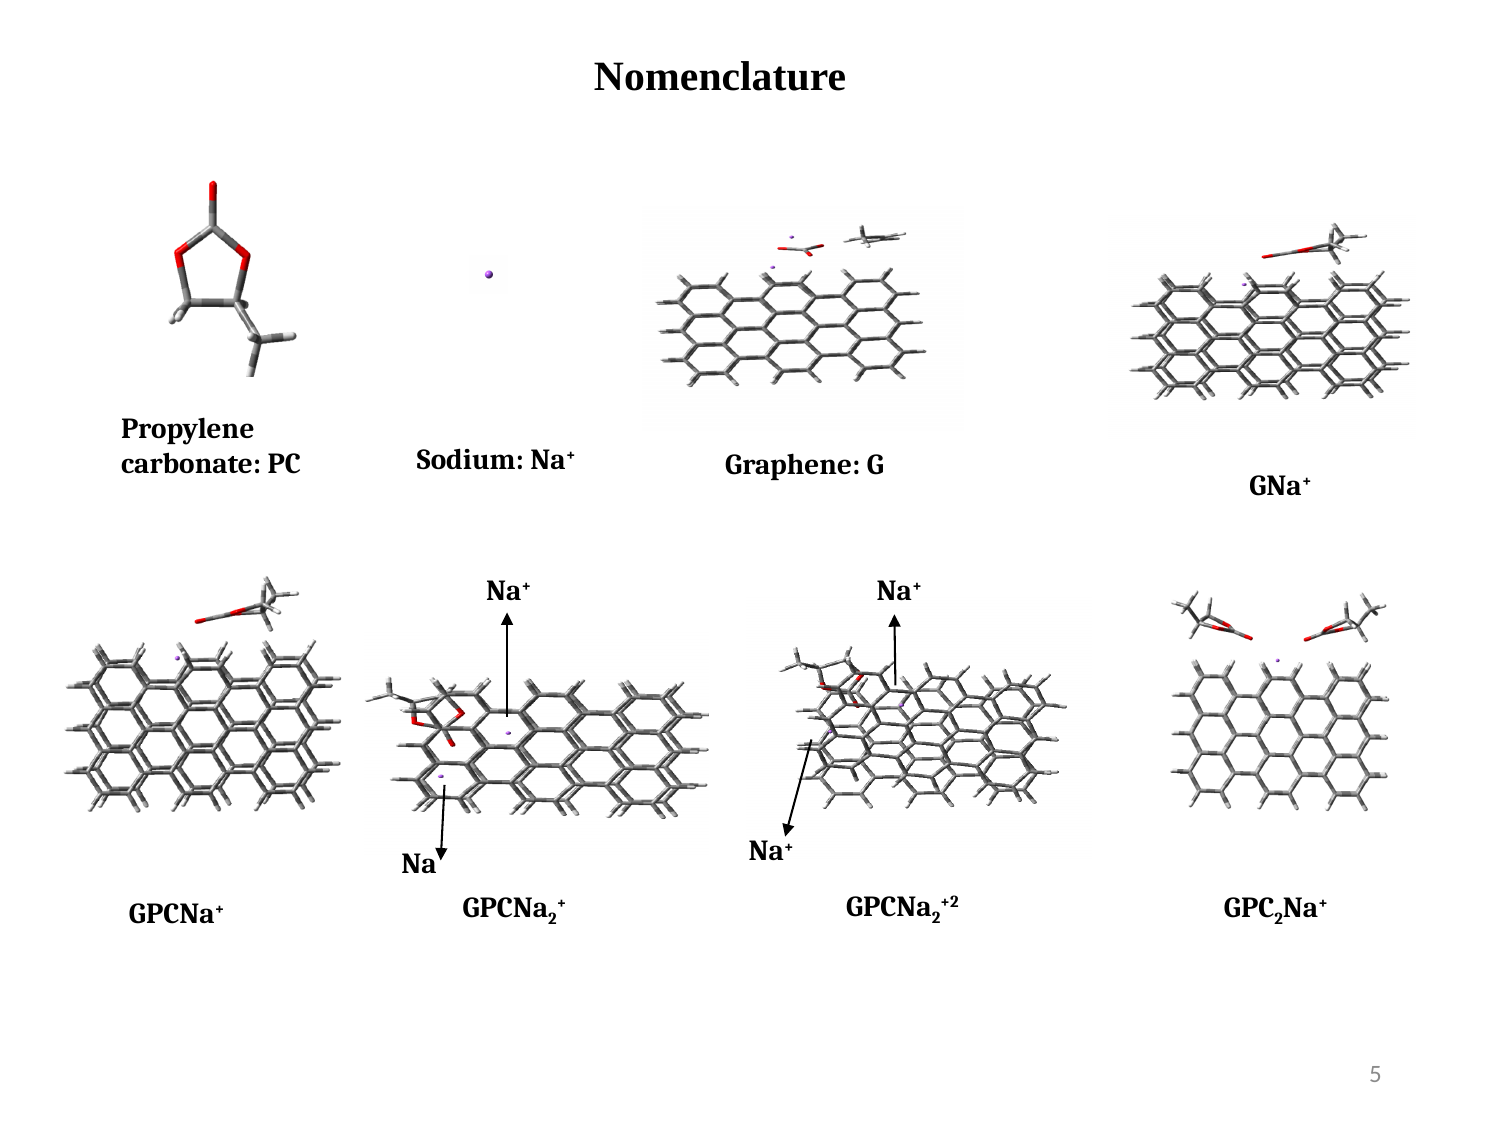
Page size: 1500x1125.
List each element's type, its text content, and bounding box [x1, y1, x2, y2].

text_box Na+ [861, 563, 937, 595]
picture [1108, 213, 1416, 439]
text_box Propylene carbonate: PC [106, 402, 347, 488]
text_box GPCNa2+2 [831, 879, 974, 935]
text_box Sodium: Na+ [402, 432, 591, 483]
text_box Graphene: G [710, 438, 900, 488]
text_box Na+ [733, 824, 809, 874]
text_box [364, 563, 709, 888]
text_box GPC2Na+ [1209, 880, 1344, 936]
text_box GPCNa+ [114, 886, 240, 937]
picture [469, 255, 508, 294]
picture [136, 151, 306, 377]
picture [43, 563, 347, 864]
text_box Nomenclature [514, 40, 926, 106]
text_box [785, 739, 812, 837]
text_box GNa+ [1234, 458, 1327, 509]
picture [746, 595, 1092, 859]
slide_number 5 [1059, 1042, 1397, 1103]
picture [1127, 558, 1426, 859]
picture [642, 205, 964, 431]
text_box GPCNa2+ [447, 888, 582, 936]
